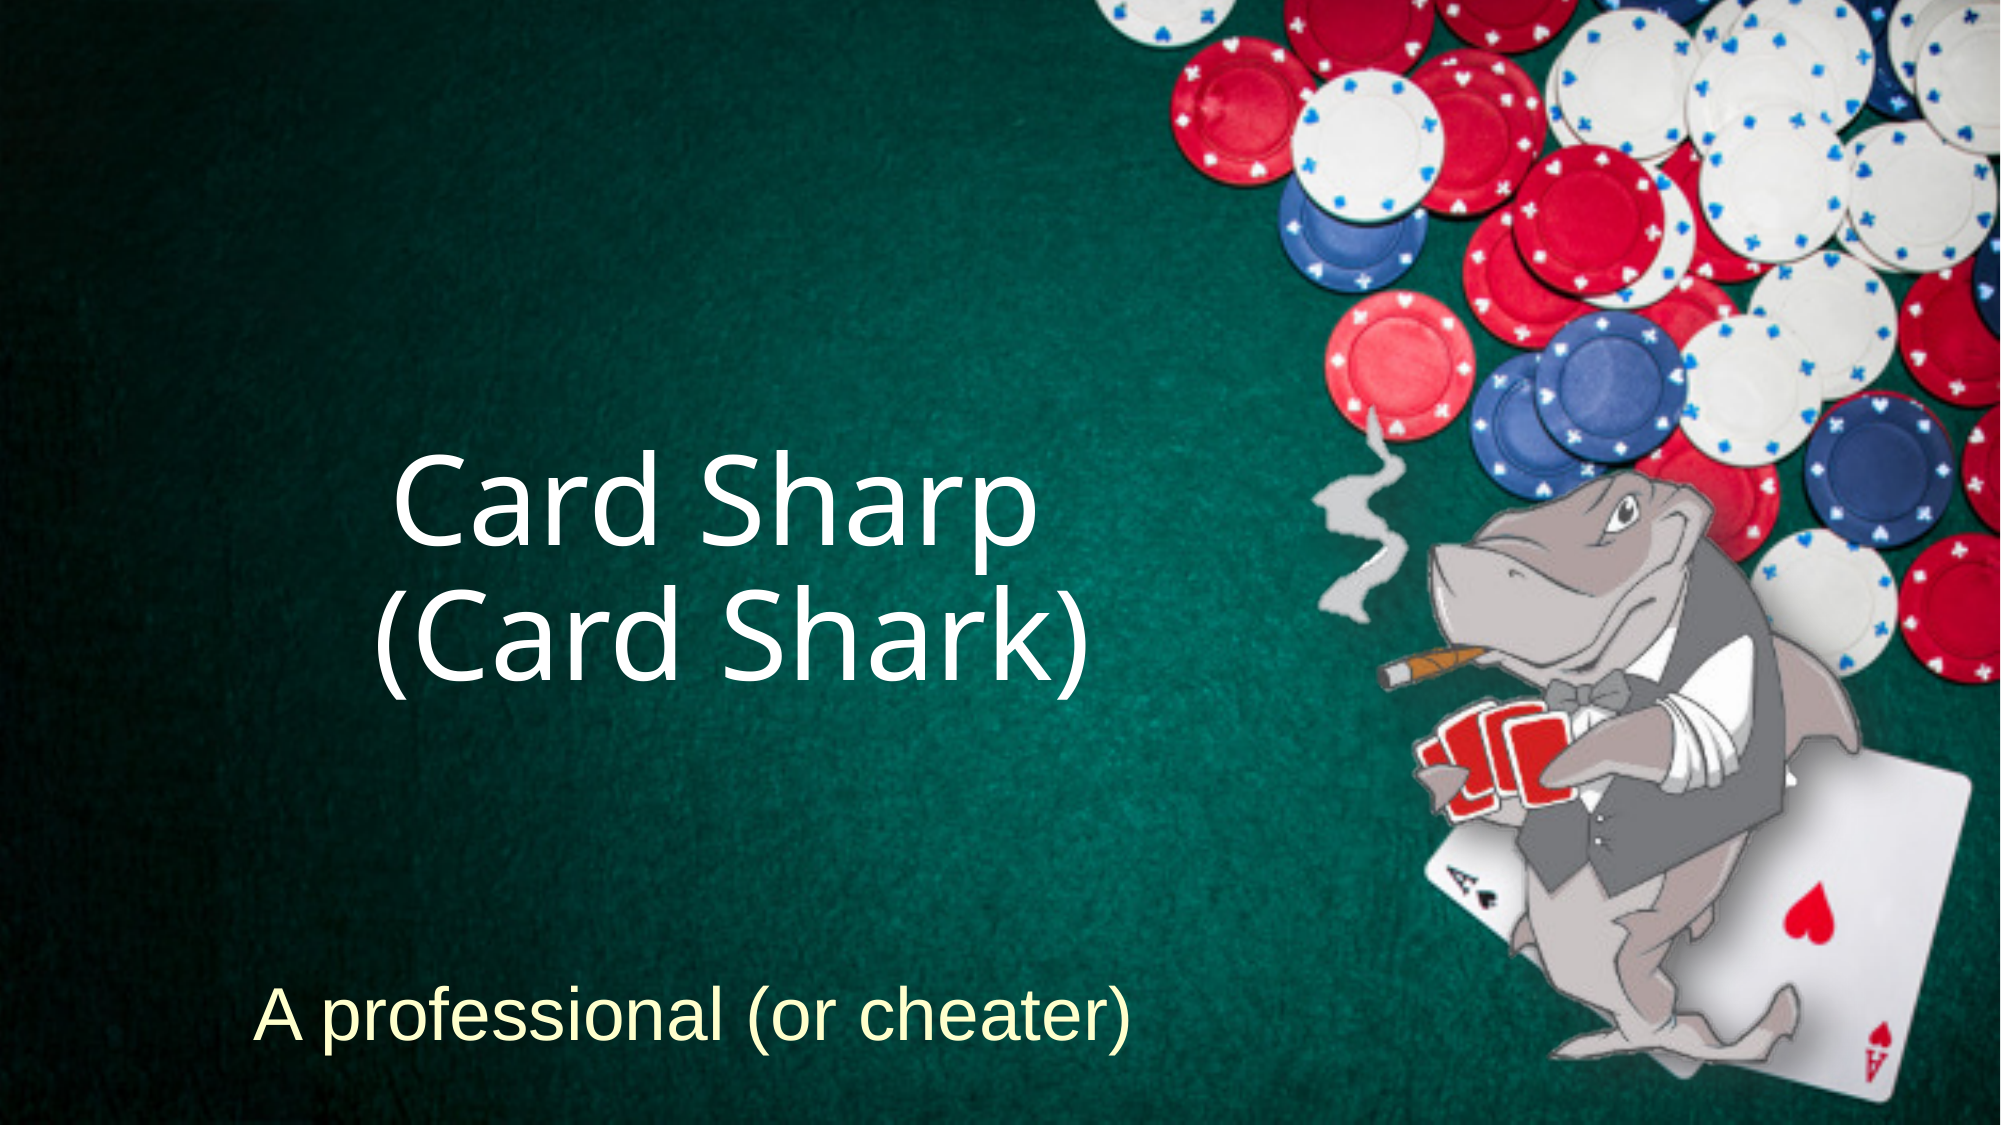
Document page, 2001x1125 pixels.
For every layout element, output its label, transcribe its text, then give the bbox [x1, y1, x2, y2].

text_box A professional (or cheater) [0, 907, 1170, 1125]
picture [0, 0, 2001, 1125]
title Card Sharp (Card Shark) [38, 464, 1153, 682]
